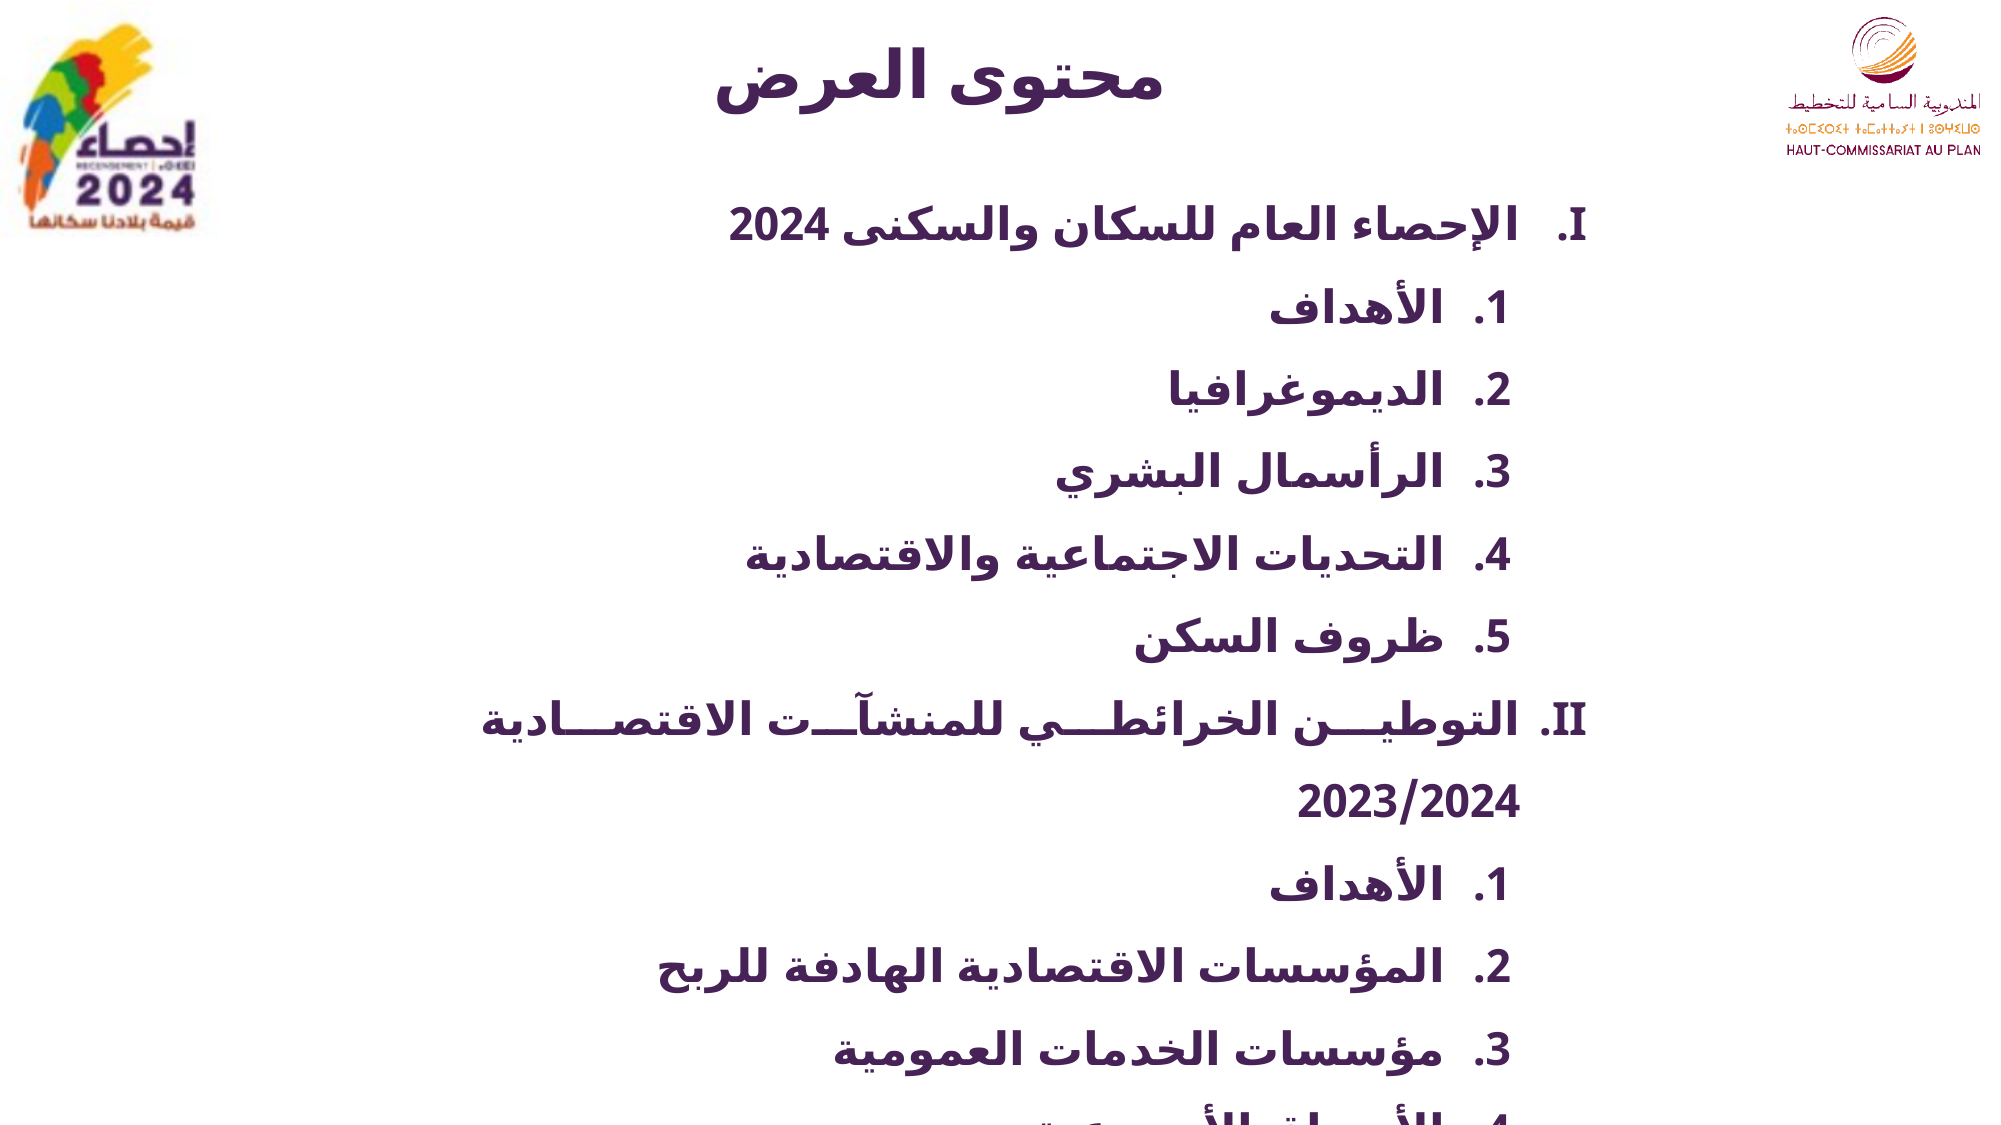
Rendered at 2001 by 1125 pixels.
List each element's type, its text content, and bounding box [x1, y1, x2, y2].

picture [0, 1, 218, 237]
slide_number 2 [1412, 1042, 1863, 1103]
text_box محتوى العرض [543, 24, 1337, 119]
text_box الإحصاء العام للسكان والسكنى 2024 الأهداف الديموغرافيا الرأسمال البشري التحديات الاجتماعية والاقتصادية ظروف السكن التوطين الخرائطي للمنشآت الاقتصادية 2023/2024 الأهداف المؤسسات الاقتصادية الهادفة للربح مؤسسات الخدمات العمومية الأسواق الأسبوعية [465, 159, 1601, 1125]
picture [1785, 17, 1980, 155]
